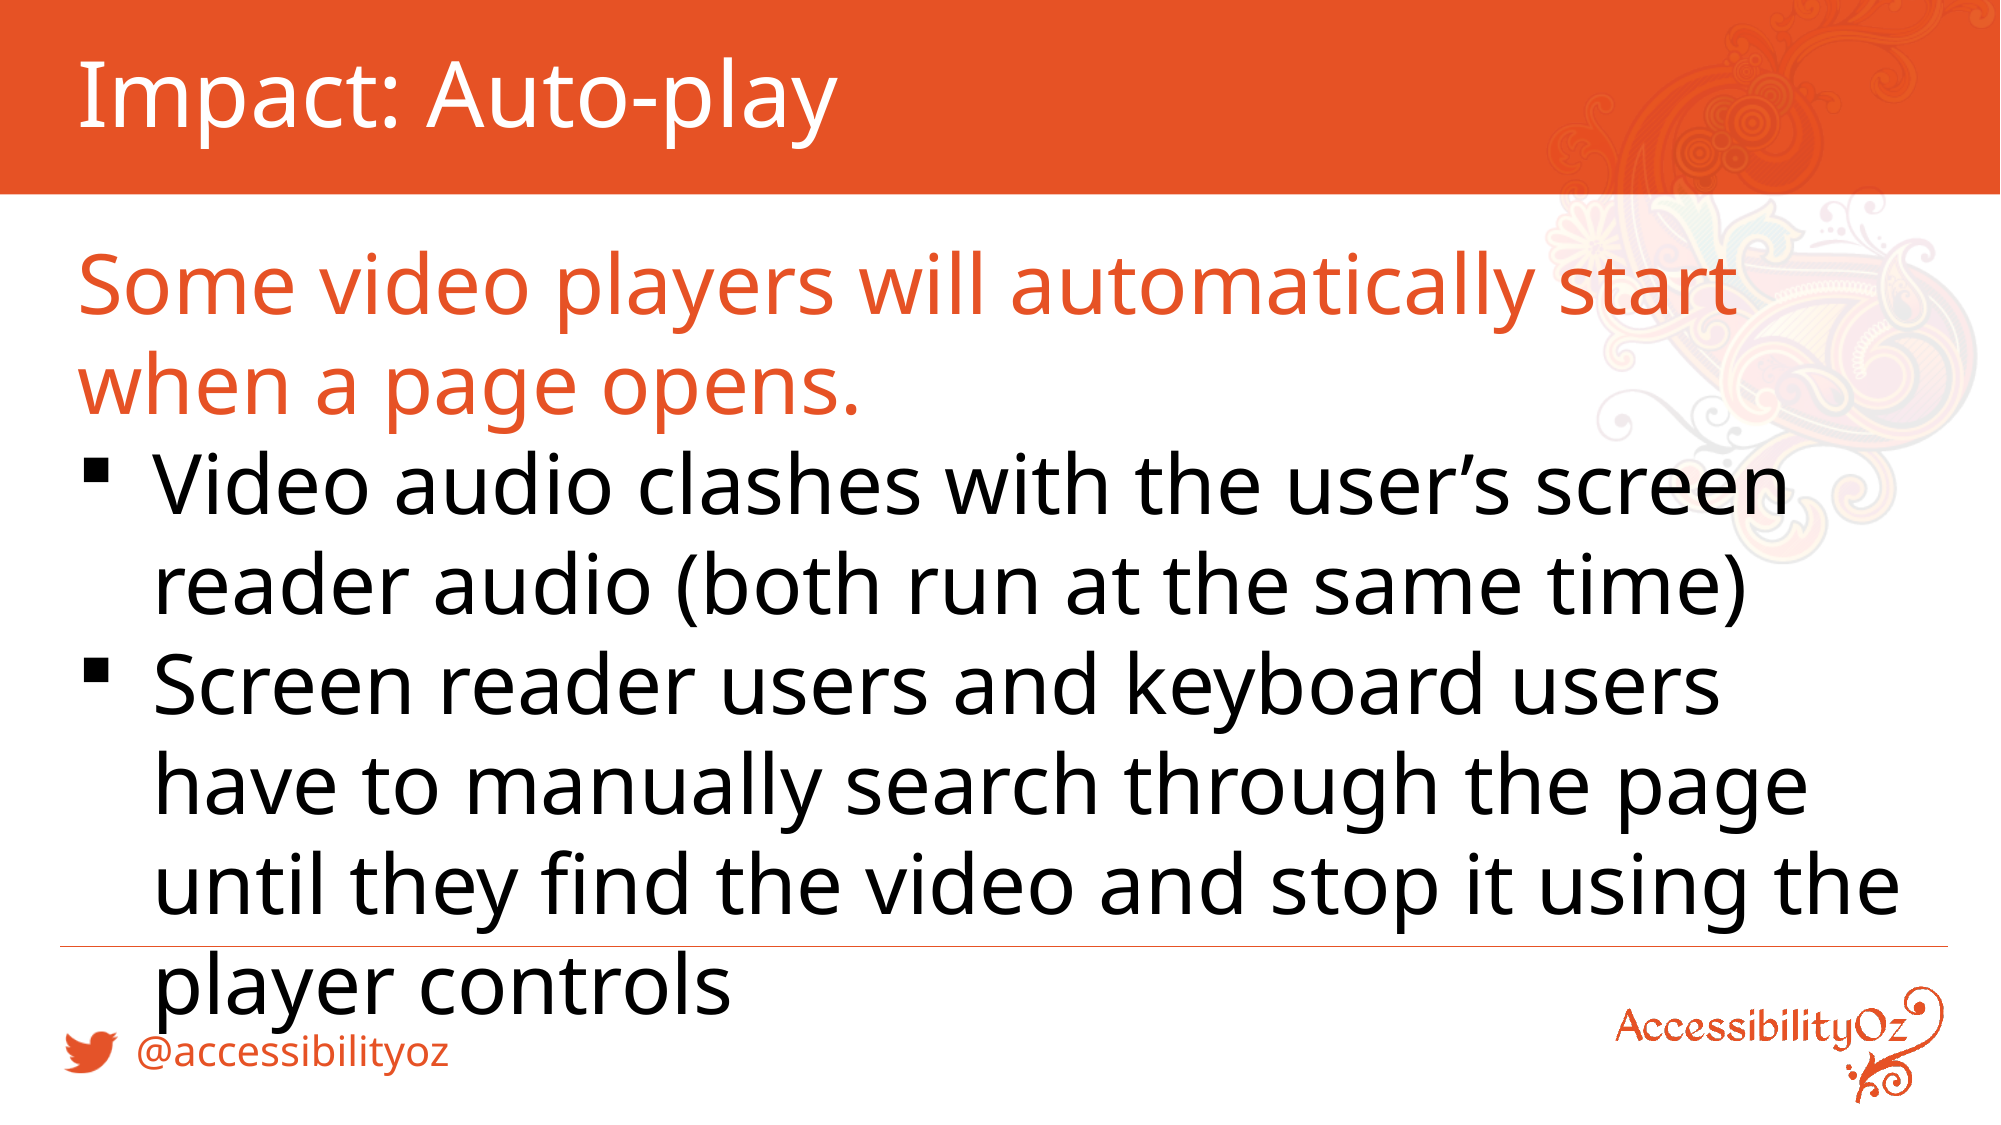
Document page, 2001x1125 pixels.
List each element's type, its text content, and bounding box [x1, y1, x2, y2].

picture [60, 1019, 122, 1081]
subtitle Some video players will automatically start when a page opens. Video audio clashes with the user’s screen reader audio (both run at the same time) Screen reader users and keyboard users have to manually search through the page until they find the video and stop it using the player controls [62, 223, 1944, 904]
title Impact: Auto-play [62, 35, 1944, 155]
picture [1582, 946, 1976, 1125]
